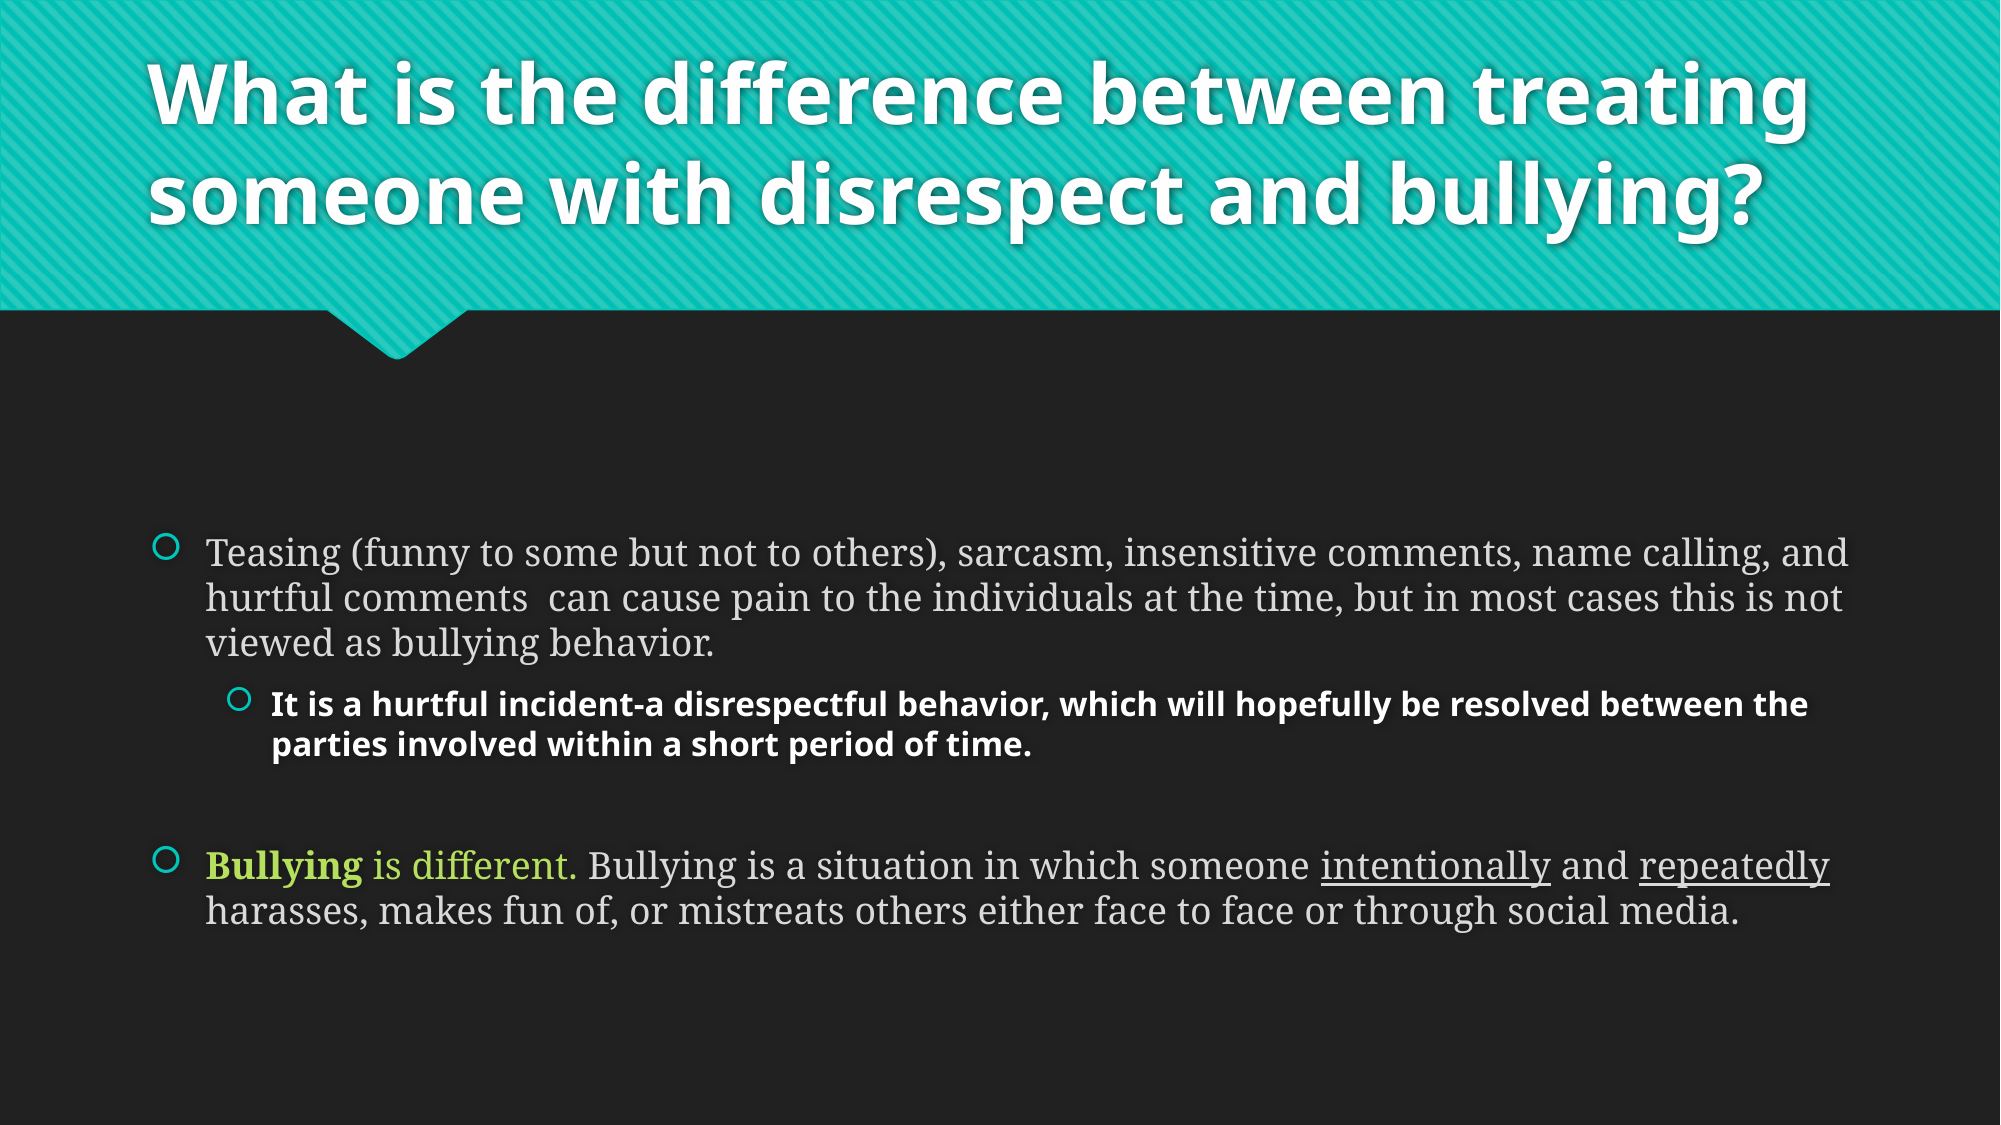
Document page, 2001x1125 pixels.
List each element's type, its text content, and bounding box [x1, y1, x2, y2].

list Teasing (funny to some but not to others), sarcasm, insensitive comments, name calling, and hurtful comments can cause pain to the individuals at the time, but in most cases this is not viewed as bullying behavior. It is a hurtful incident-a disrespectful behavior, which will hopefully be resolved between the parties involved within a short period of time. Bullying is different. Bullying is a situation in which someone intentionally and repeatedly harasses, makes fun of, or mistreats others either face to face or through social media. [134, 364, 1897, 1098]
title What is the difference between treating someone with disrespect and bullying? [132, 89, 1868, 249]
